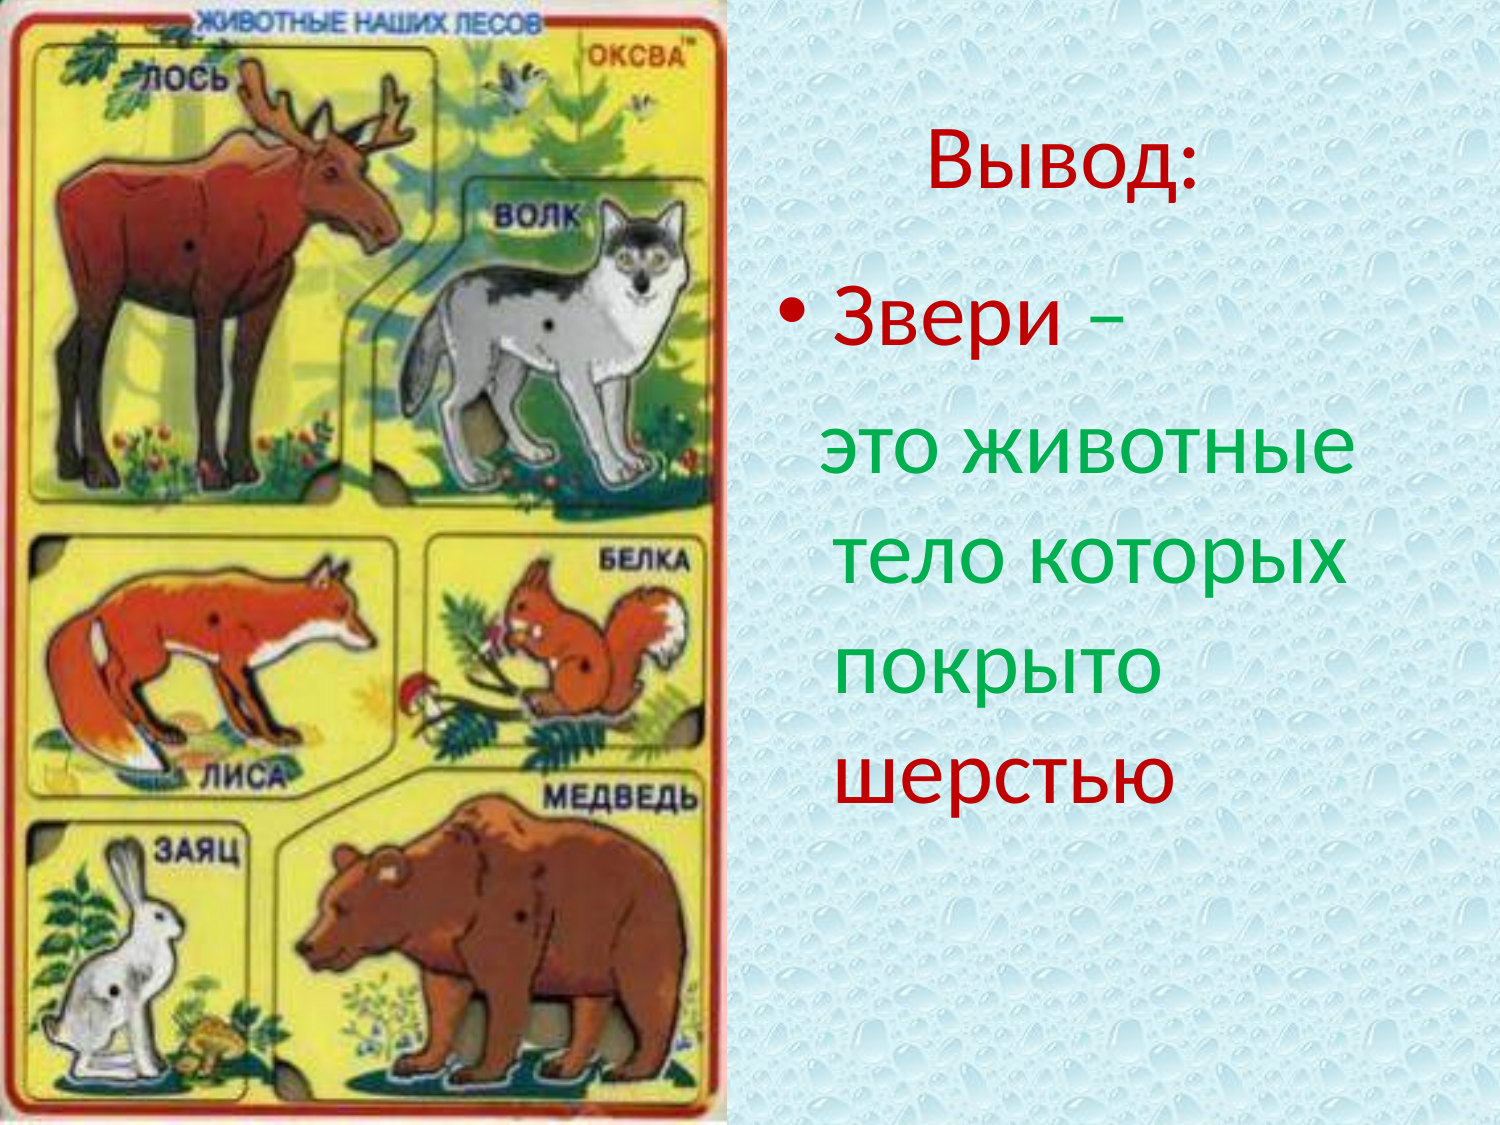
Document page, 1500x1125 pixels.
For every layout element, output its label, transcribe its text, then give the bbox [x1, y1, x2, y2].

list Звери – это животные тело которых покрыто шерстью [761, 246, 1425, 1090]
picture [0, 0, 727, 1125]
title Вывод: [808, 58, 1320, 246]
